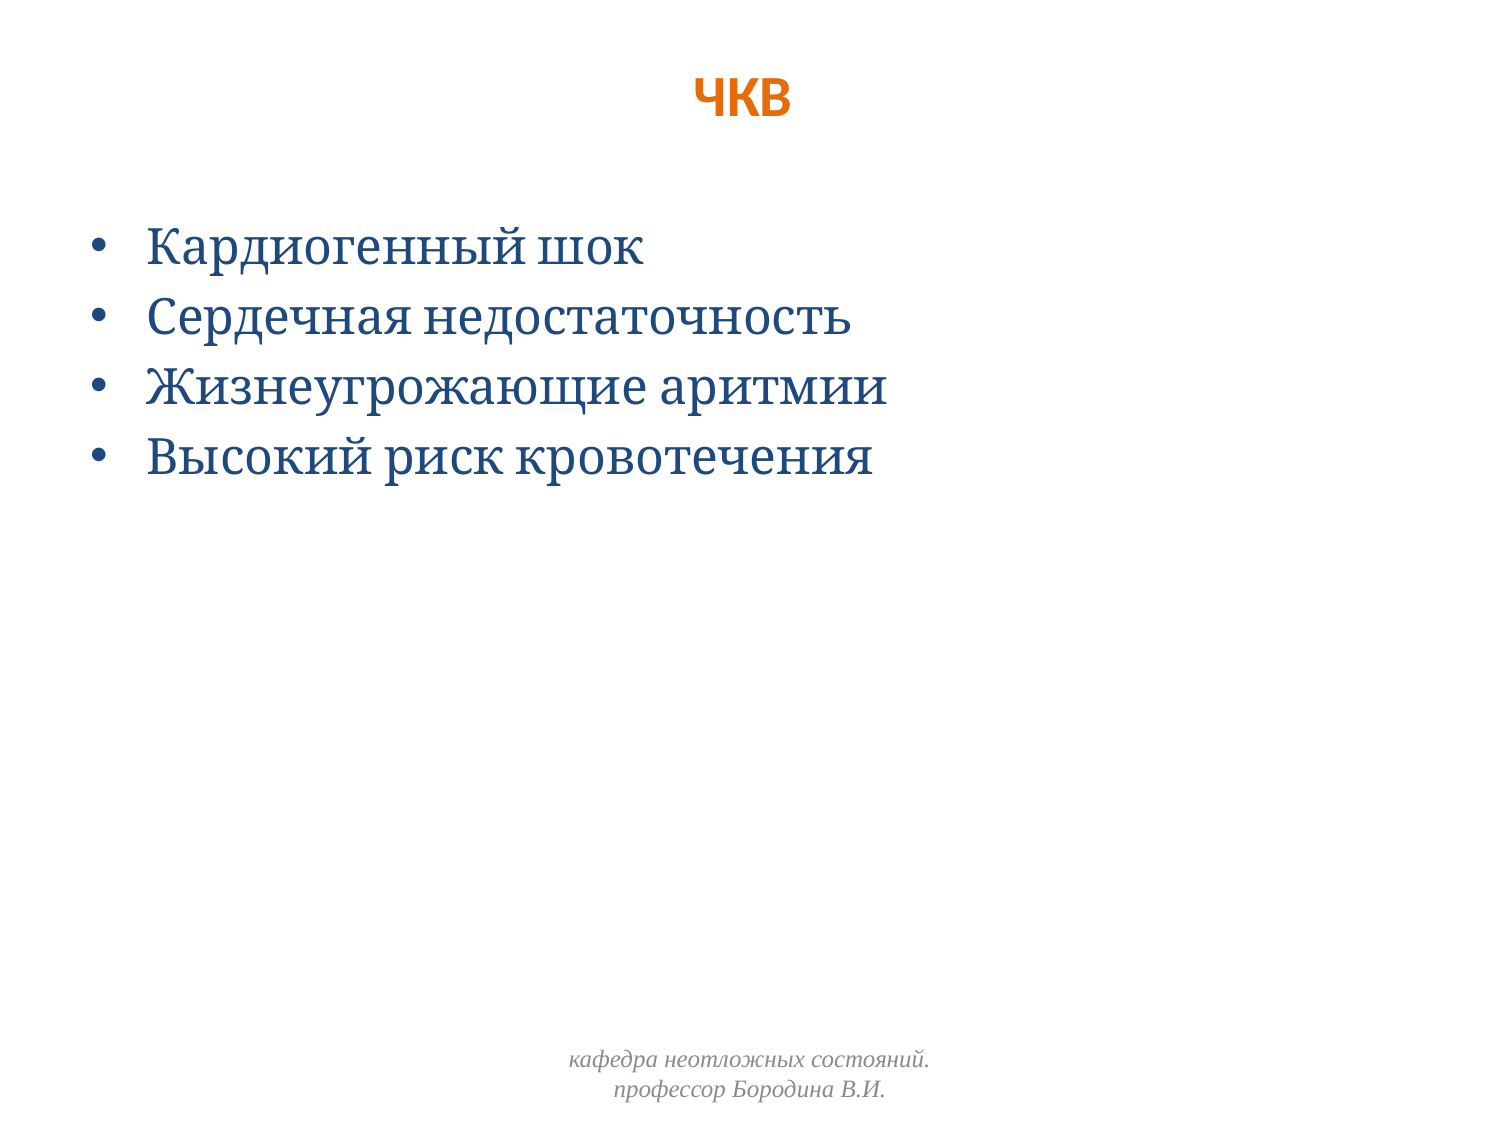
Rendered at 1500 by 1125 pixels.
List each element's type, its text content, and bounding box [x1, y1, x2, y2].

list Кардиогенный шок Сердечная недостаточность Жизнеугрожающие аритмии Высокий риск кровотечения [74, 206, 1426, 950]
title ЧКВ [74, 44, 1426, 141]
footer кафедра неотложных состояний. профессор Бородина В.И. [512, 1042, 988, 1103]
